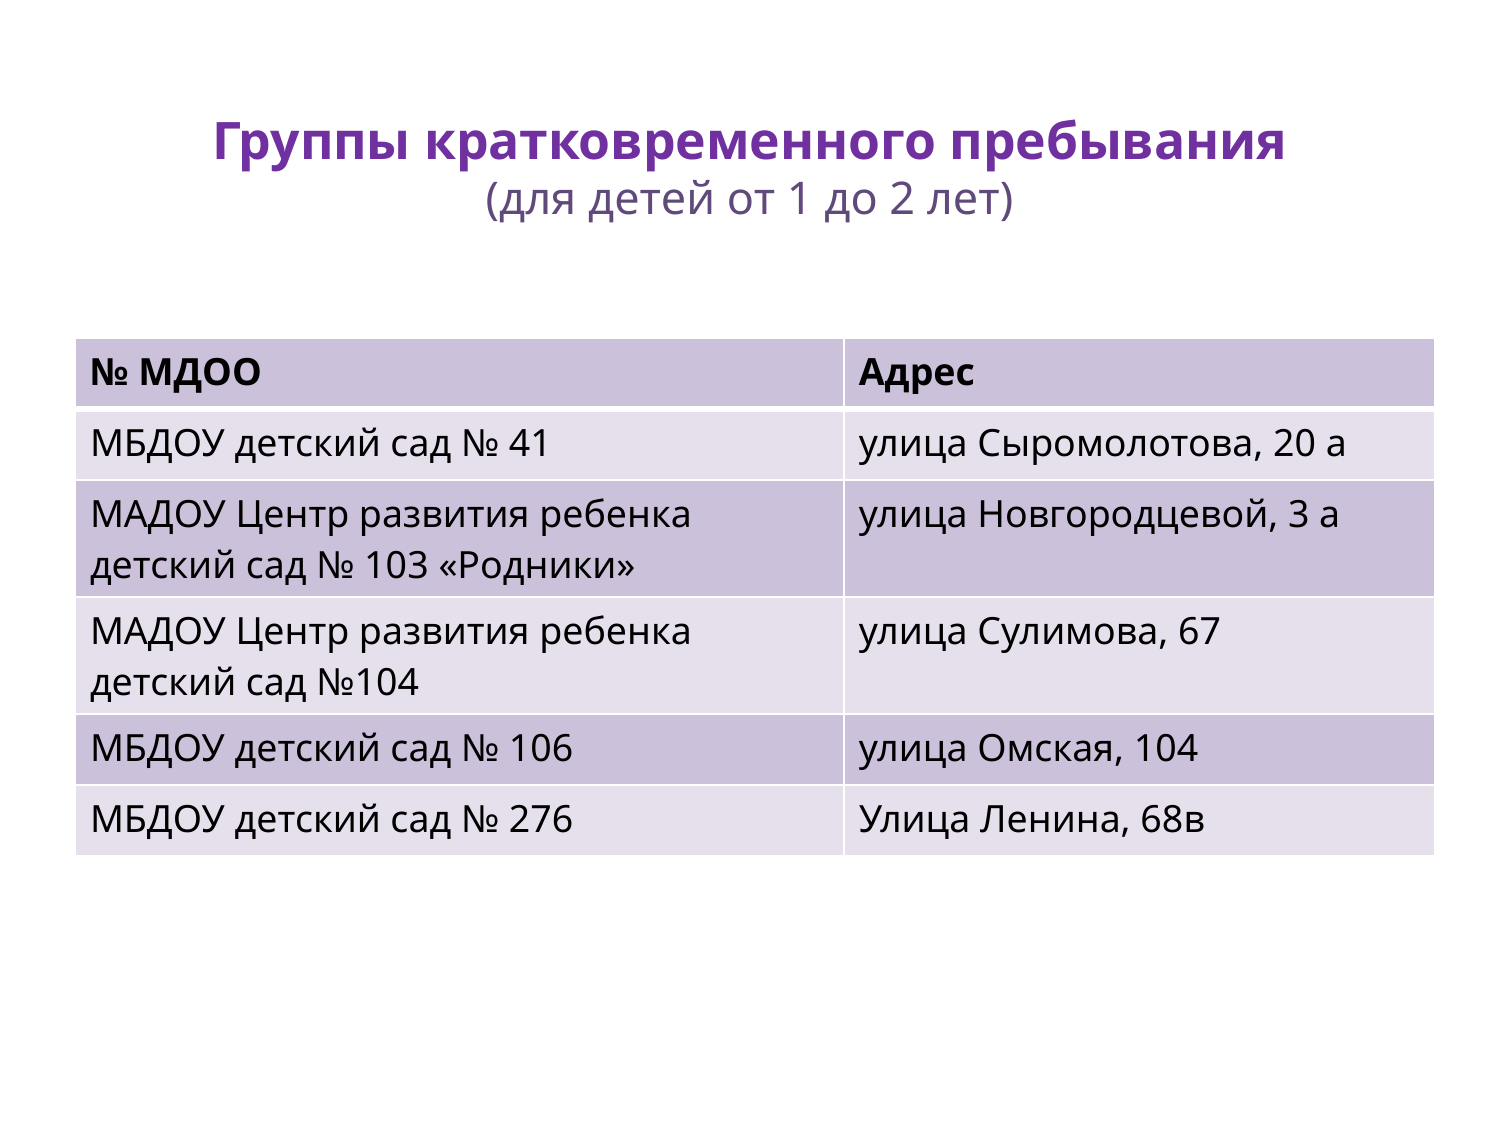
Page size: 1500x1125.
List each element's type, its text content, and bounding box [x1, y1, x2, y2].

title Группы кратковременного пребывания (для детей от 1 до 2 лет) [75, 45, 1425, 233]
table_header № МДОО [76, 339, 843, 406]
table_cell улица Сыромолотова, 20 а [845, 412, 1434, 479]
table_cell Улица Ленина, 68в [845, 786, 1434, 855]
table_cell МАДОУ Центр развития ребенка детский сад №104 [76, 598, 843, 713]
table_cell улица Омская, 104 [845, 715, 1434, 784]
table_cell МБДОУ детский сад № 41 [76, 412, 843, 479]
table_cell улица Новгородцевой, 3 а [845, 481, 1434, 596]
table_cell МБДОУ детский сад № 106 [76, 715, 843, 784]
table_cell улица Сулимова, 67 [845, 598, 1434, 713]
table_cell МБДОУ детский сад № 276 [76, 786, 843, 855]
table_header Адрес [845, 339, 1434, 406]
table_cell МАДОУ Центр развития ребенка детский сад № 103 «Родники» [76, 481, 843, 596]
